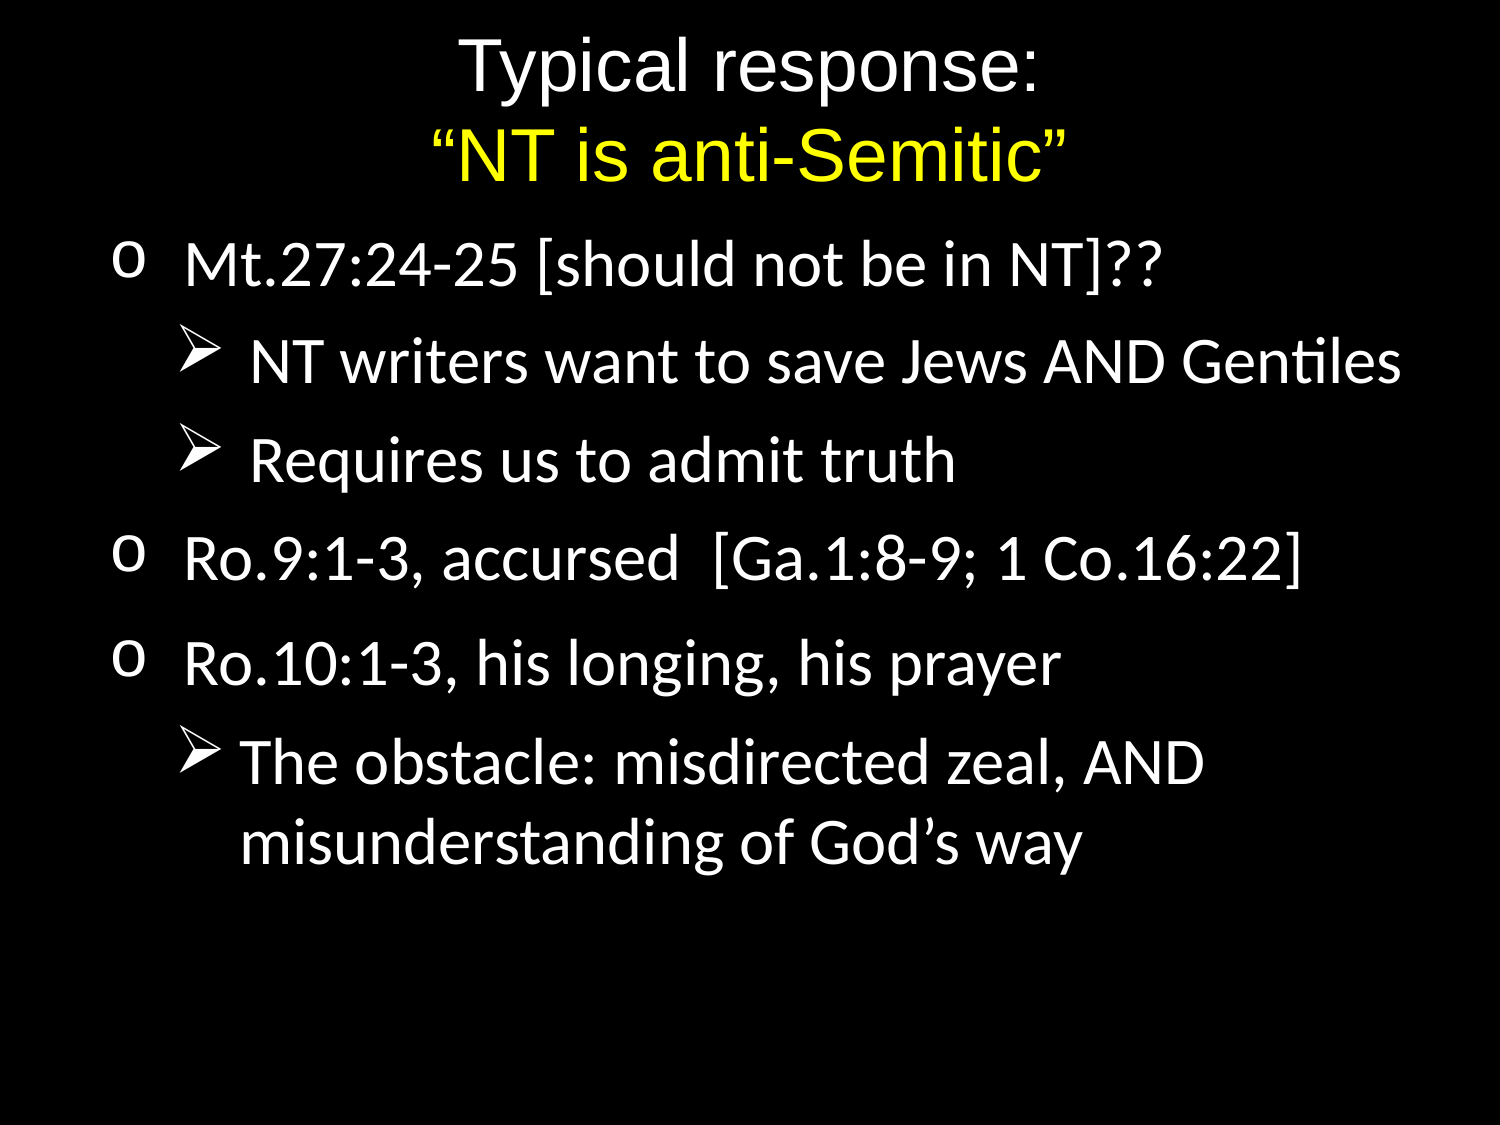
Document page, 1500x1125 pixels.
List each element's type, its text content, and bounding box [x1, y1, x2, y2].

title Typical response: “NT is anti-Semitic” [75, 24, 1425, 188]
list Mt.27:24-25 [should not be in NT]?? NT writers want to save Jews AND Gentiles Requires us to admit truth Ro.9:1-3, accursed [Ga.1:8-9; 1 Co.16:22] Ro.10:1-3, his longing, his prayer The obstacle: misdirected zeal, AND misunderstanding of God’s way [75, 212, 1425, 1050]
